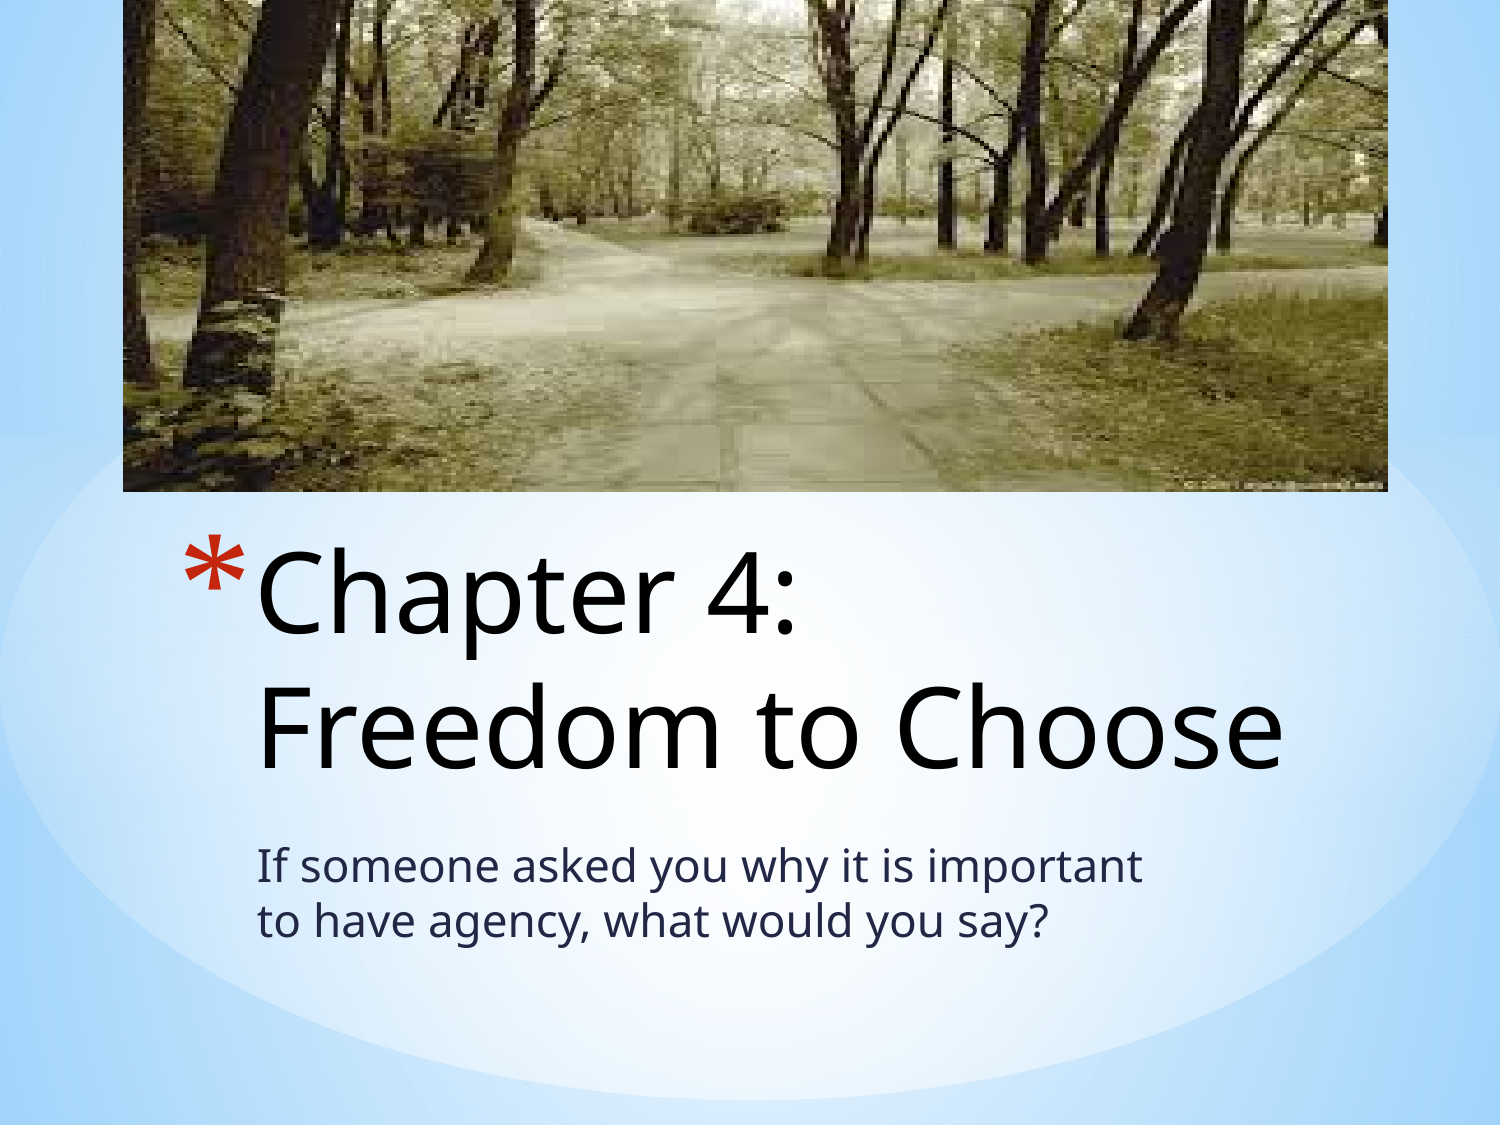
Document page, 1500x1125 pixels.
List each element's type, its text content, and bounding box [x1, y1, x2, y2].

picture [123, 0, 1389, 492]
subtitle If someone asked you why it is important to have agency, what would you say? [241, 828, 1167, 974]
title Chapter 4: Freedom to Choose [134, 513, 1312, 808]
